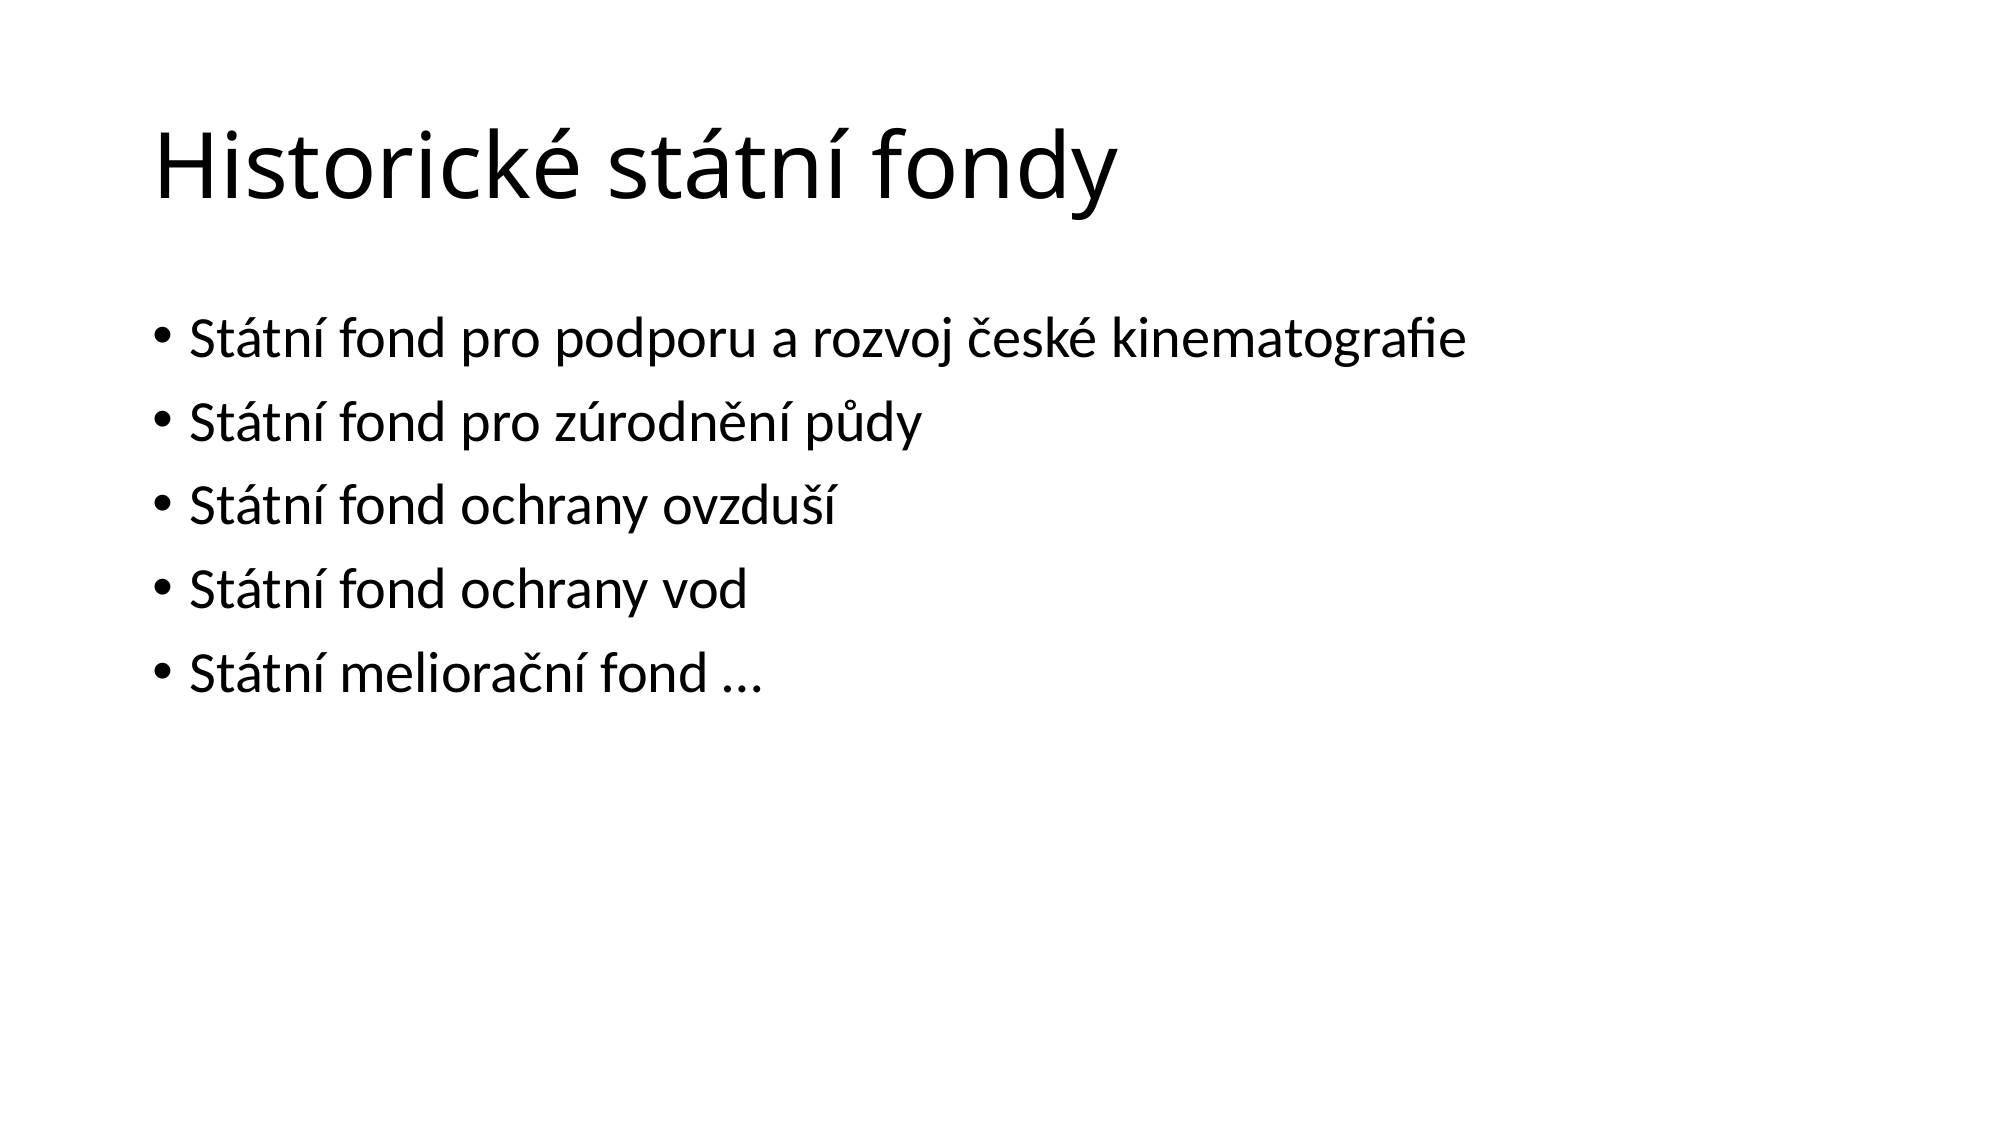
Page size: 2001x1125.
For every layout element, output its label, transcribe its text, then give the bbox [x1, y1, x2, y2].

list Státní fond pro podporu a rozvoj české kinematografie Státní fond pro zúrodnění půdy Státní fond ochrany ovzduší Státní fond ochrany vod Státní meliorační fond … [137, 299, 1863, 1014]
title Historické státní fondy [137, 59, 1863, 278]
